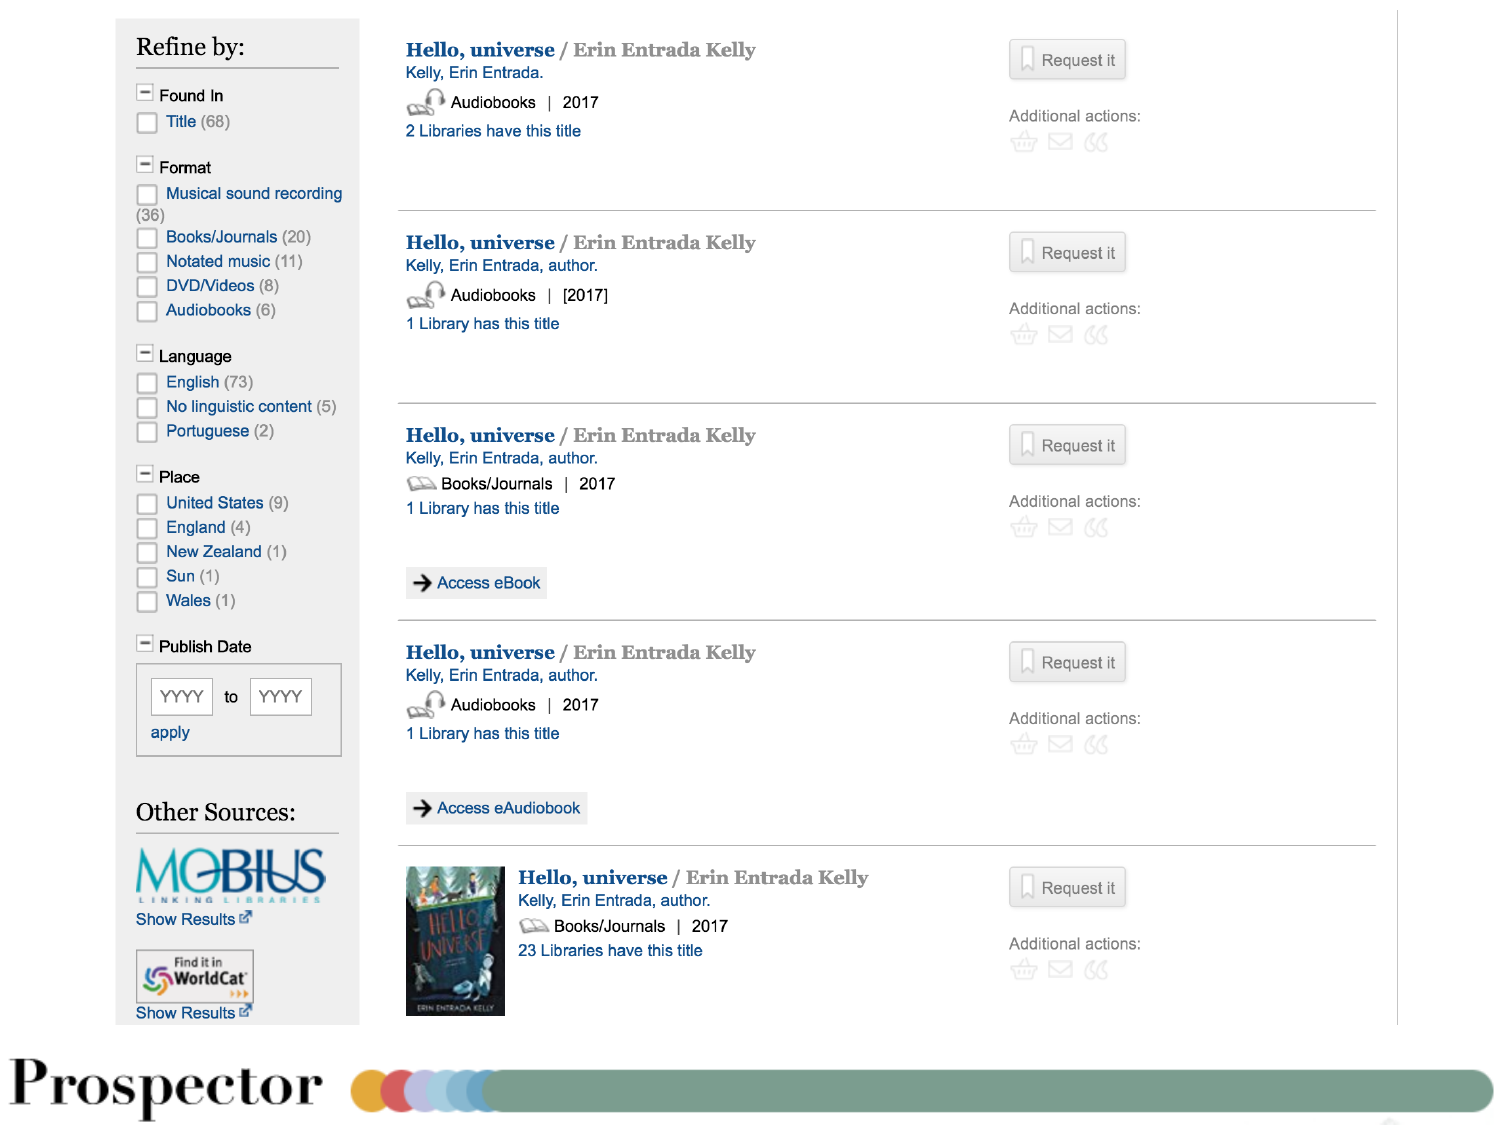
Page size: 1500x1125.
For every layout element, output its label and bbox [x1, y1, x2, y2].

picture [4, 1055, 1500, 1125]
picture [106, 10, 1399, 1026]
